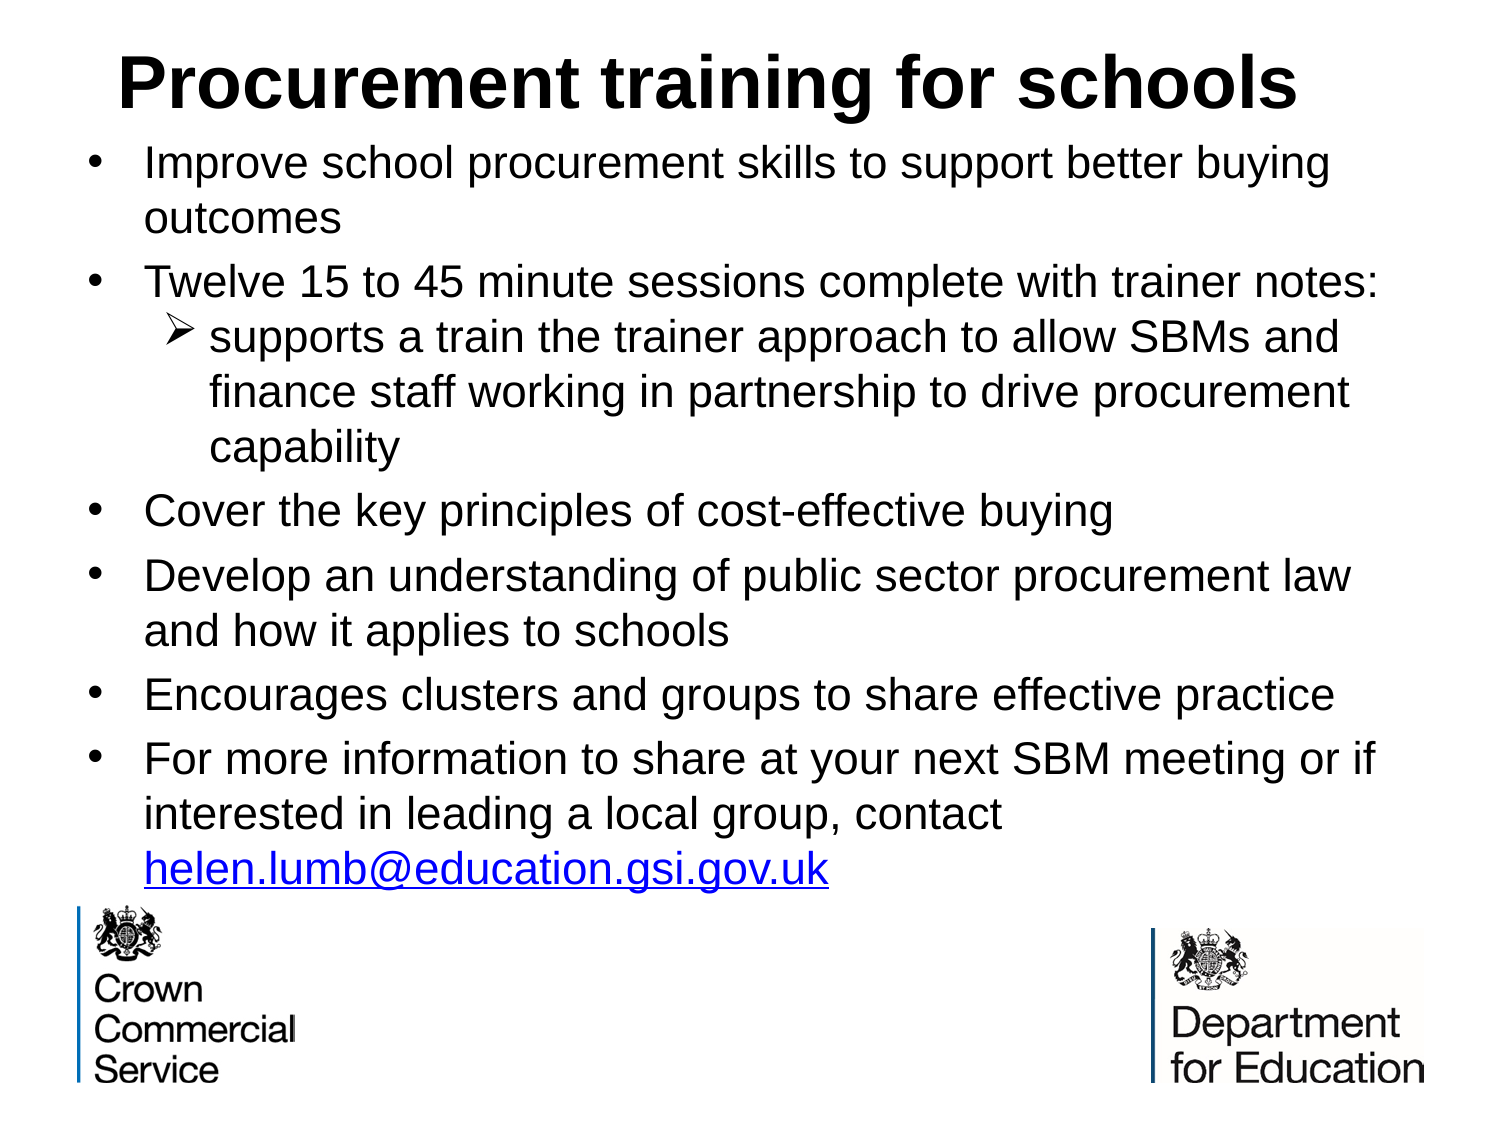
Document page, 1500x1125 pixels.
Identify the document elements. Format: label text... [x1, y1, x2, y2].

picture [1150, 928, 1424, 1083]
list Improve school procurement skills to support better buying outcomes Twelve 15 to 45 minute sessions complete with trainer notes: supports a train the trainer approach to allow SBMs and finance staff working in partnership to drive procurement capability Cover the key principles of cost-effective buying Develop an understanding of public sector procurement law and how it applies to schools Encourages clusters and groups to share effective practice For more information to share at your next SBM meeting or if interested in leading a local group, contact helen.lumb@education.gsi.gov.uk [72, 125, 1455, 868]
title Procurement training for schools [15, 19, 1424, 138]
picture [76, 904, 295, 1083]
